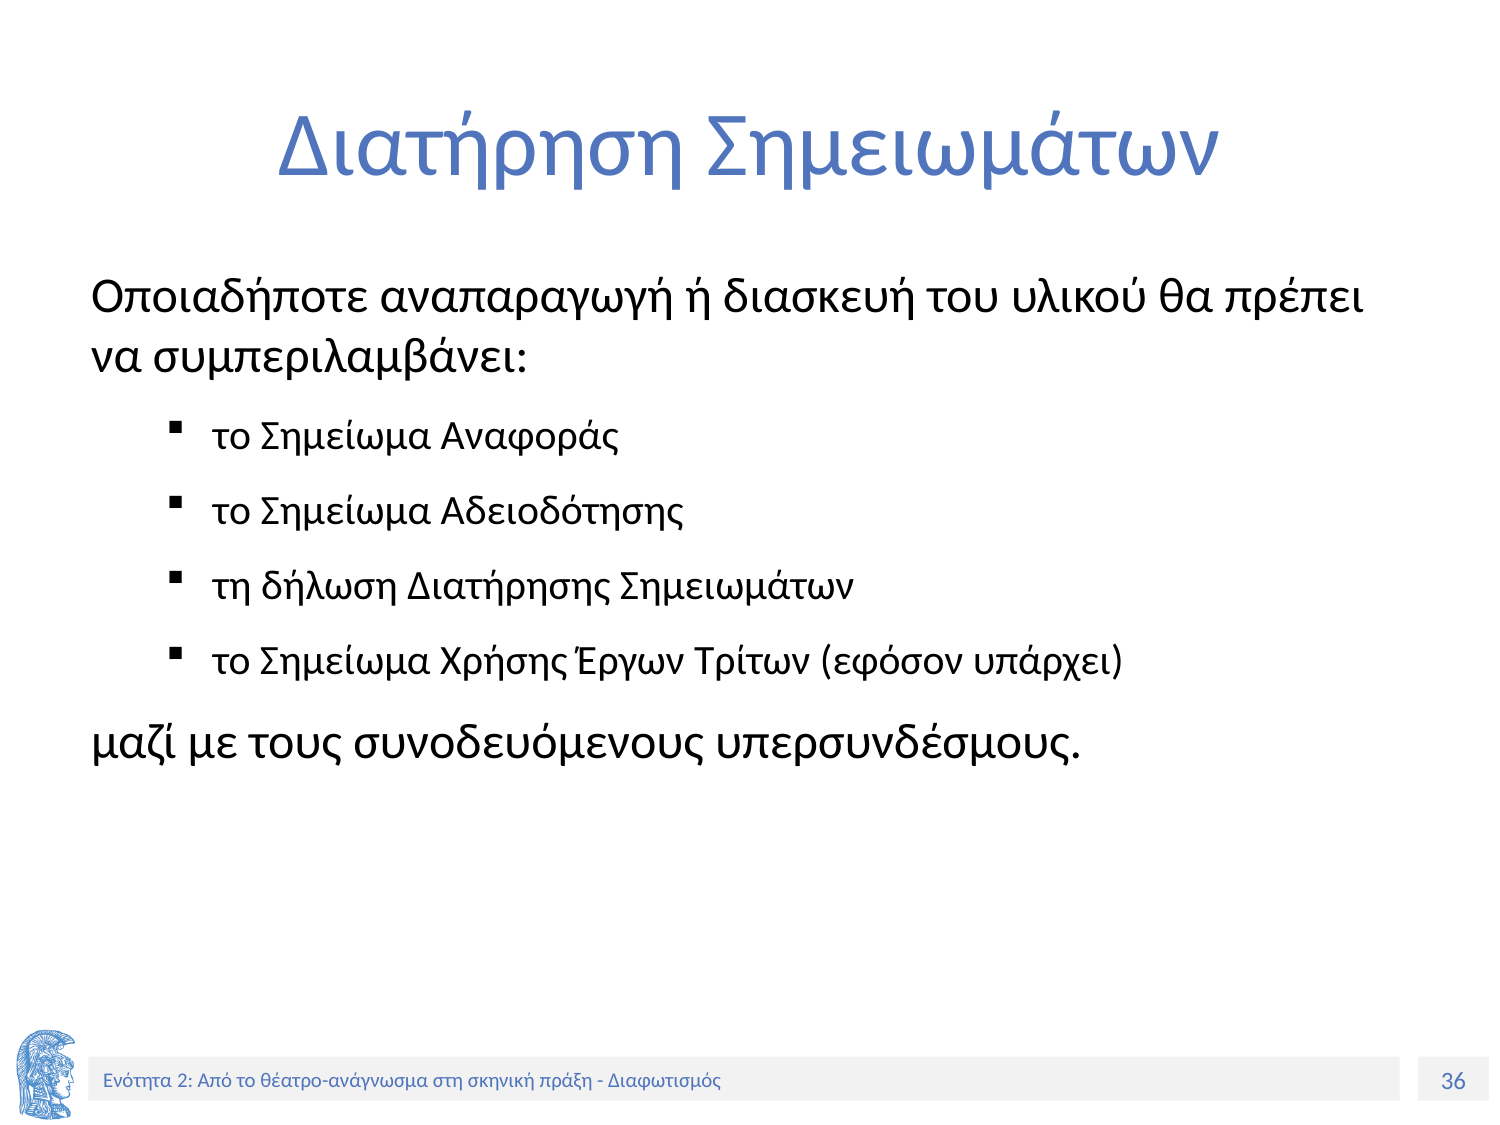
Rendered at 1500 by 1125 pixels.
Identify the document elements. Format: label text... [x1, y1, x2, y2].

list Οποιαδήποτε αναπαραγωγή ή διασκευή του υλικού θα πρέπει να συμπεριλαμβάνει: το Σημείωμα Αναφοράς το Σημείωμα Αδειοδότησης τη δήλωση Διατήρησης Σημειωμάτων το Σημείωμα Χρήσης Έργων Τρίτων (εφόσον υπάρχει) μαζί με τους συνοδευόμενους υπερσυνδέσμους. [76, 255, 1427, 998]
title Διατήρηση Σημειωμάτων [75, 45, 1425, 233]
picture [9, 1026, 81, 1120]
